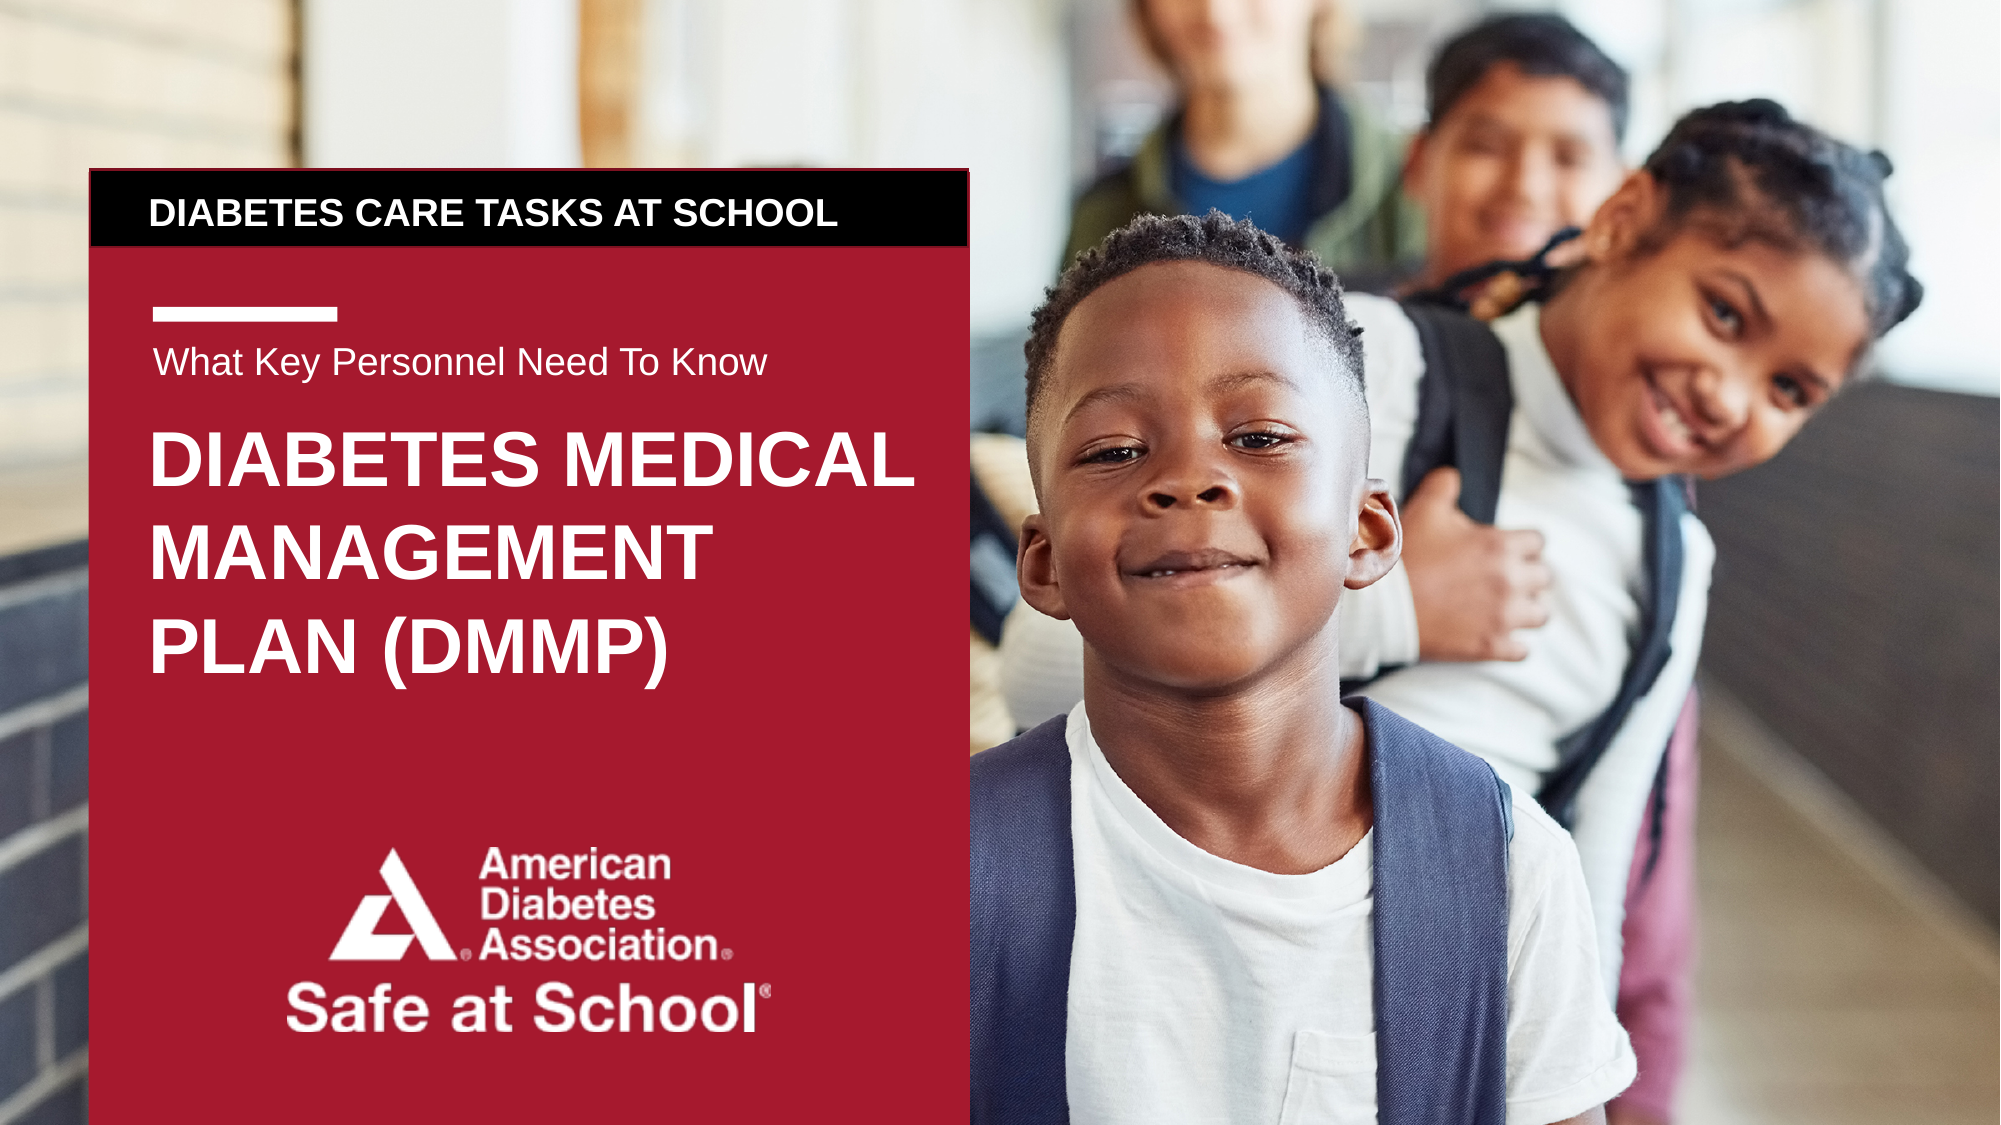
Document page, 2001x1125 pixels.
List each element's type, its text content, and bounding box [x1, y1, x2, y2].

title DIABETES MEDICAL MANAGEMENT PLAN (DMMP) [133, 401, 941, 694]
list Diabetes Care Tasks at School [133, 185, 928, 228]
picture [0, 0, 2000, 1125]
list What Key Personnel Need To Know [152, 341, 845, 385]
